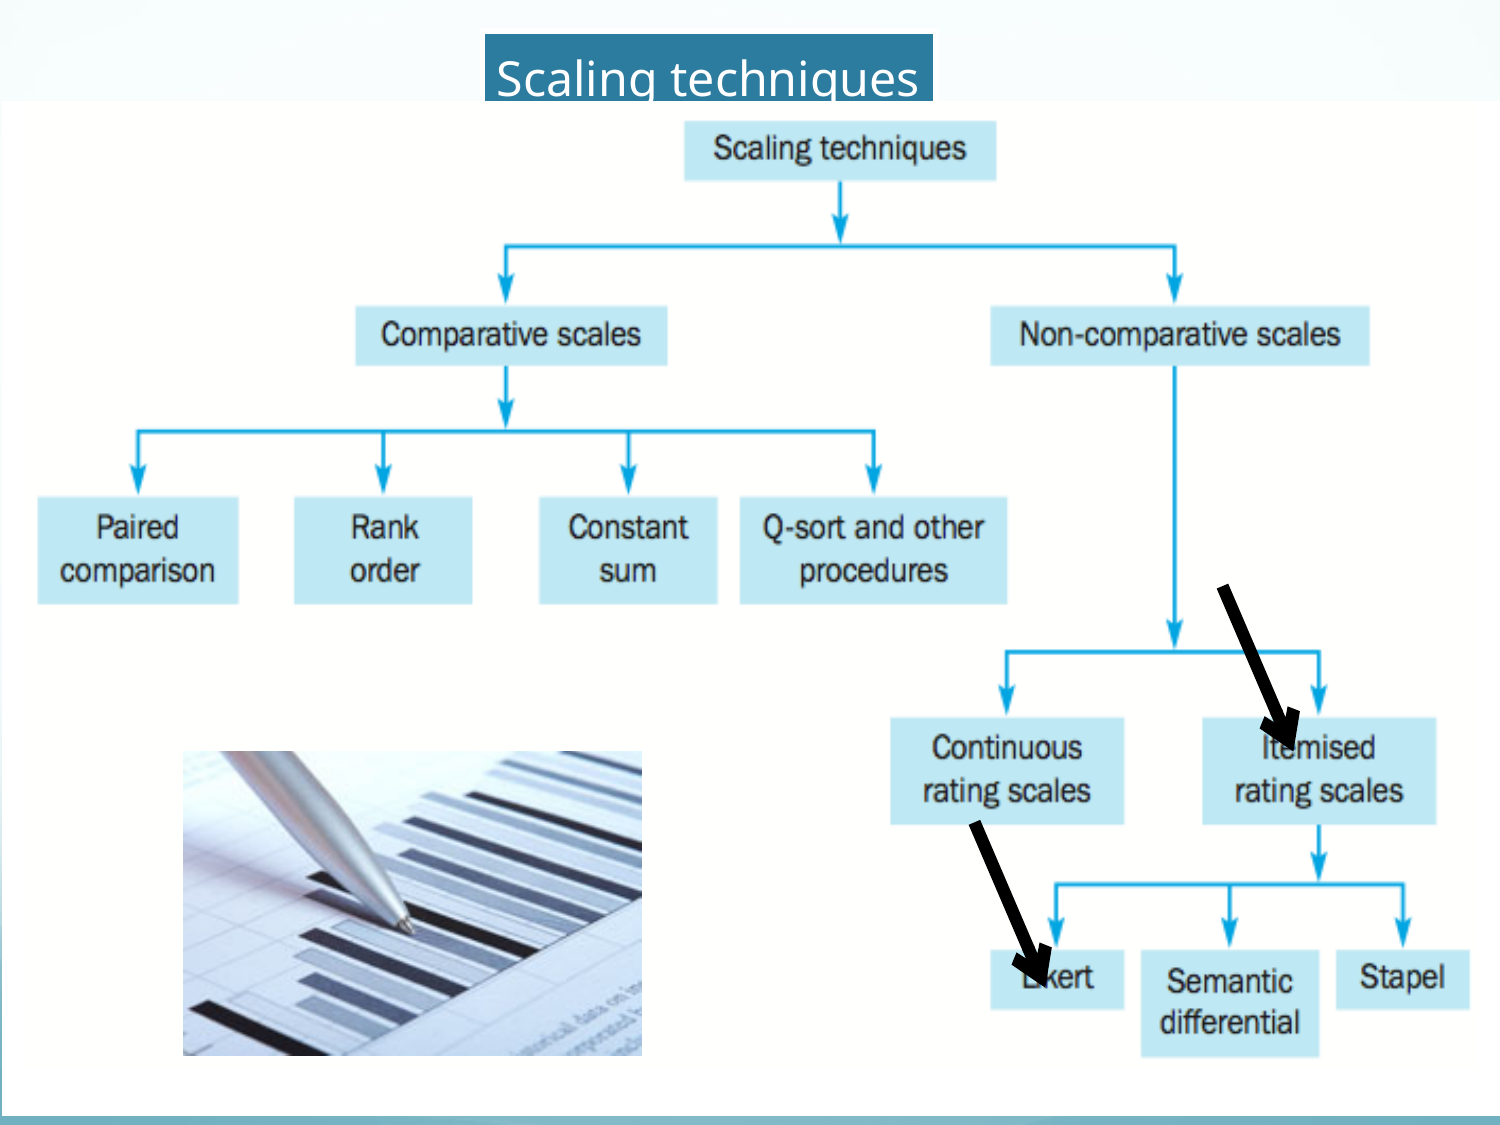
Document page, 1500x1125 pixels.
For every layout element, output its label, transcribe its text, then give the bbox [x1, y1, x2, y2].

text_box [973, 821, 1046, 989]
picture [2, 101, 1500, 1117]
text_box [1221, 585, 1294, 752]
text_box Scaling techniques [480, 28, 938, 98]
